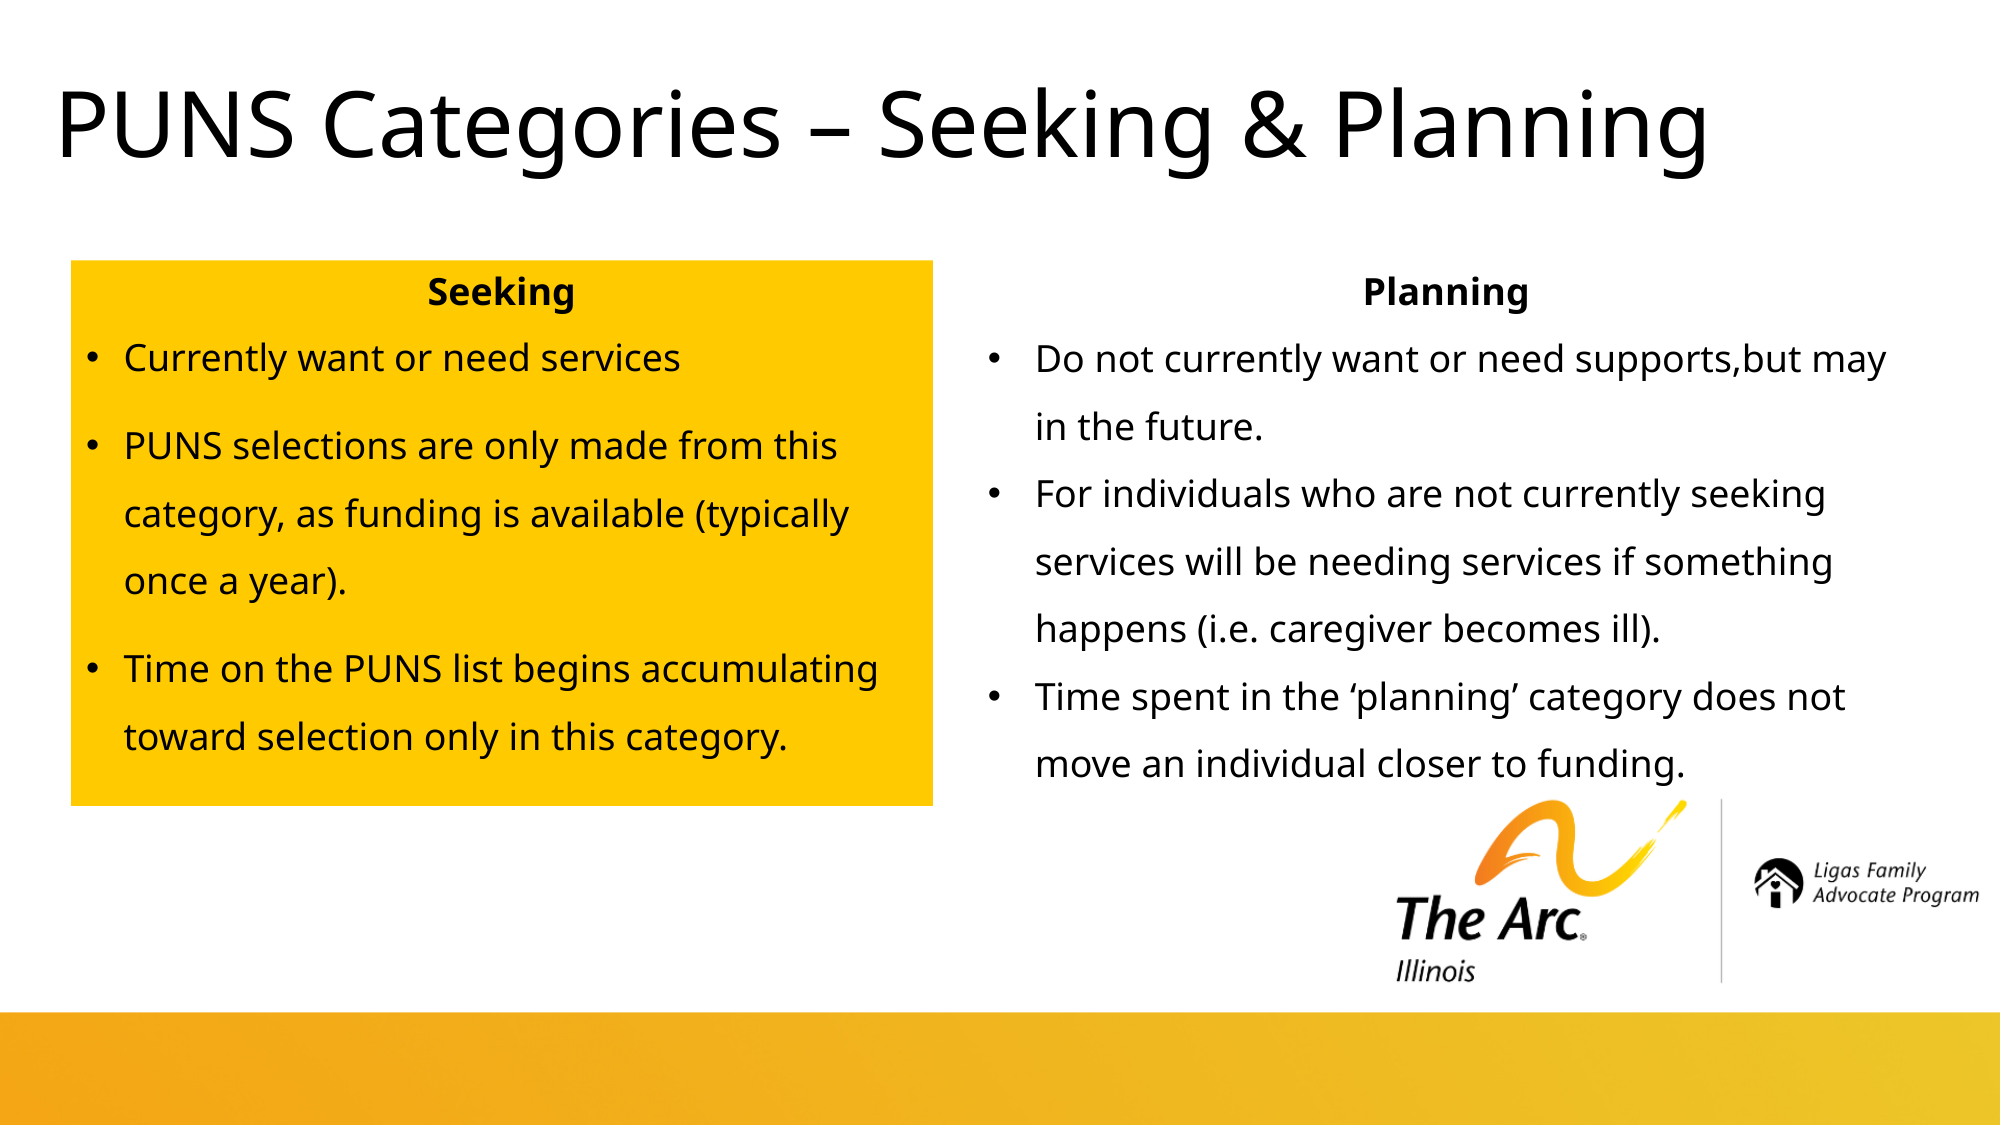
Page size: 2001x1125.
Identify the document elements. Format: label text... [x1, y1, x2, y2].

list Seeking Currently want or need services PUNS selections are only made from this category, as funding is available (typically once a year). Time on the PUNS list begins accumulating toward selection only in this category. [71, 260, 933, 806]
picture [0, 0, 2000, 1125]
title PUNS Categories – Seeking & Planning [39, 18, 1765, 237]
text_box Planning Do not currently want or need supports,but may in the future. For individuals who are not currently seeking services will be needing services if something happens (i.e. caregiver becomes ill). Time spent in the ‘planning’ category does not move an individual closer to funding. [973, 260, 1920, 883]
